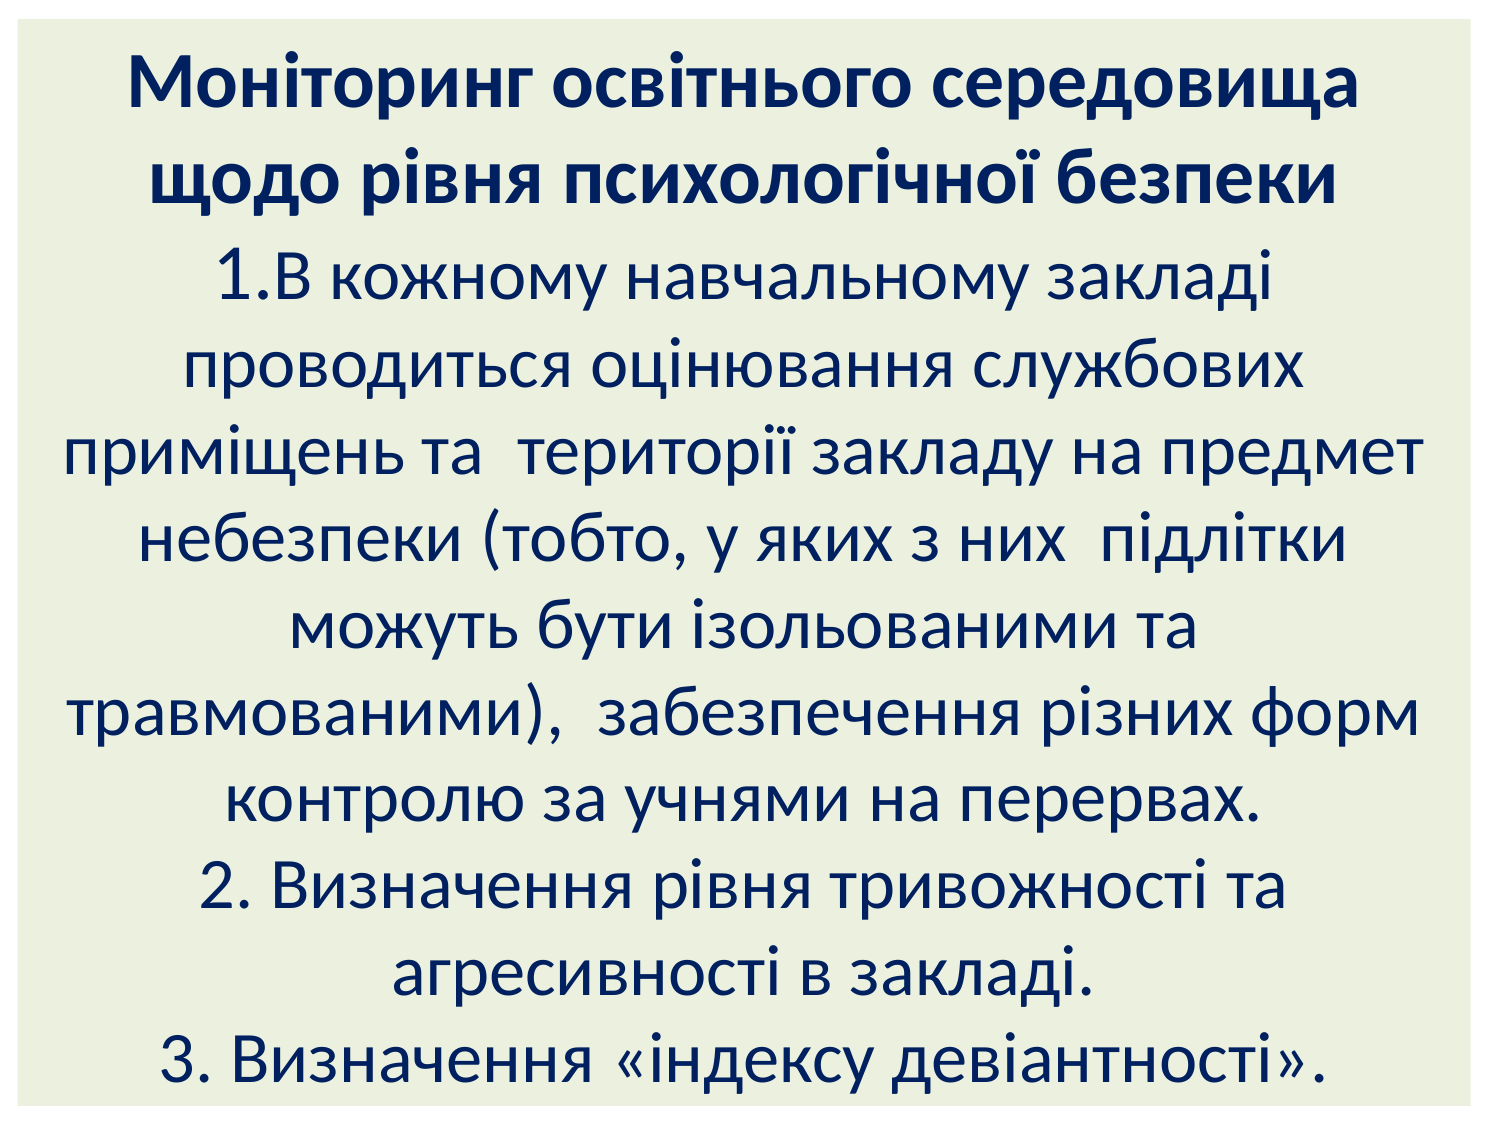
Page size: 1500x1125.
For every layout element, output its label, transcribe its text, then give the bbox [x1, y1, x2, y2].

title Моніторинг освітнього середовища щодо рівня психологічної безпеки 1.В кожному навчальному закладі проводиться оцінювання службових приміщень та території закладу на предмет небезпеки (тобто, у яких з них підлітки можуть бути ізольованими та травмованими), забезпечення різних форм контролю за учнями на перервах. 2. Визначення рівня тривожності та агресивності в закладі. 3. Визначення «індексу девіантності». [17, 18, 1471, 1107]
